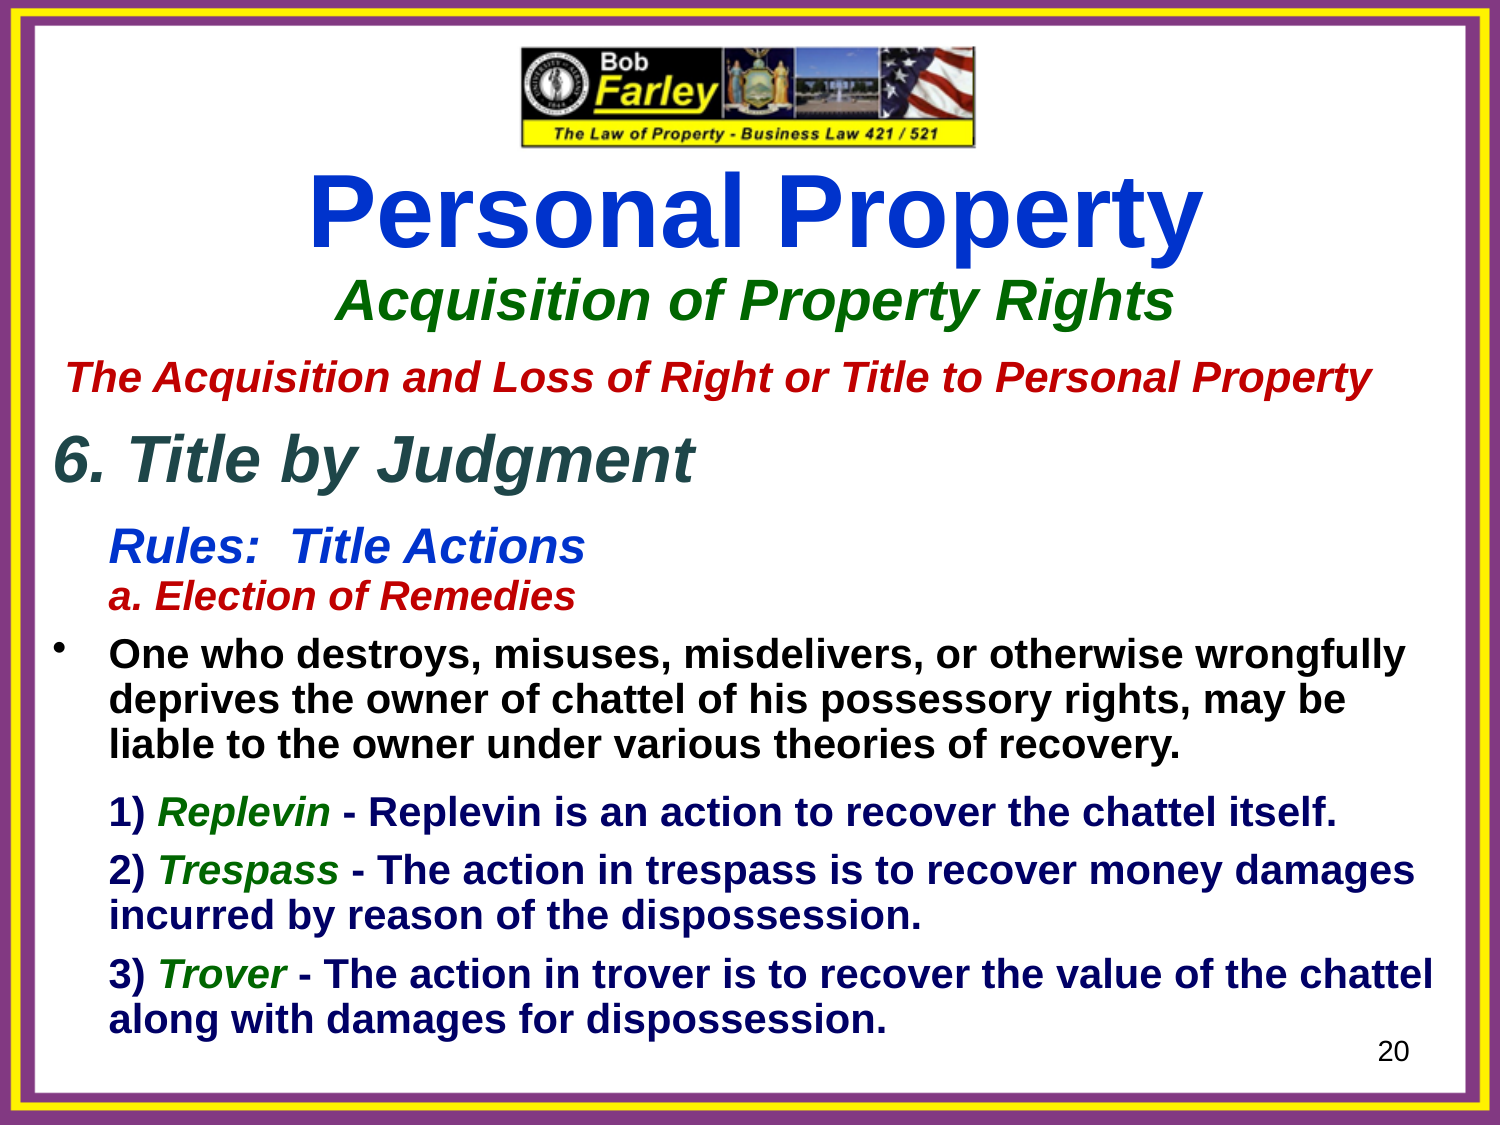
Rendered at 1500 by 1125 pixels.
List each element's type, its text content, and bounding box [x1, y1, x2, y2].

slide_number 20 [1074, 1024, 1426, 1103]
picture [0, 0, 1500, 1125]
text_box [74, 45, 1425, 149]
text_box Personal Property Acquisition of Property Rights The Acquisition and Loss of Right or Title to Personal Property 6. Title by Judgment Rules: Title Actions a. Election of Remedies One who destroys, misuses, misdelivers, or otherwise wrongfully deprives the owner of chattel of his possessory rights, may be liable to the owner under various theories of recovery. 1) Replevin - Replevin is an action to recover the chattel itself. 2) Trespass - The action in trespass is to recover money damages incurred by reason of the dispossession. 3) Trover - The action in trover is to recover the value of the chattel along with damages for dispossession. [37, 149, 1475, 1100]
